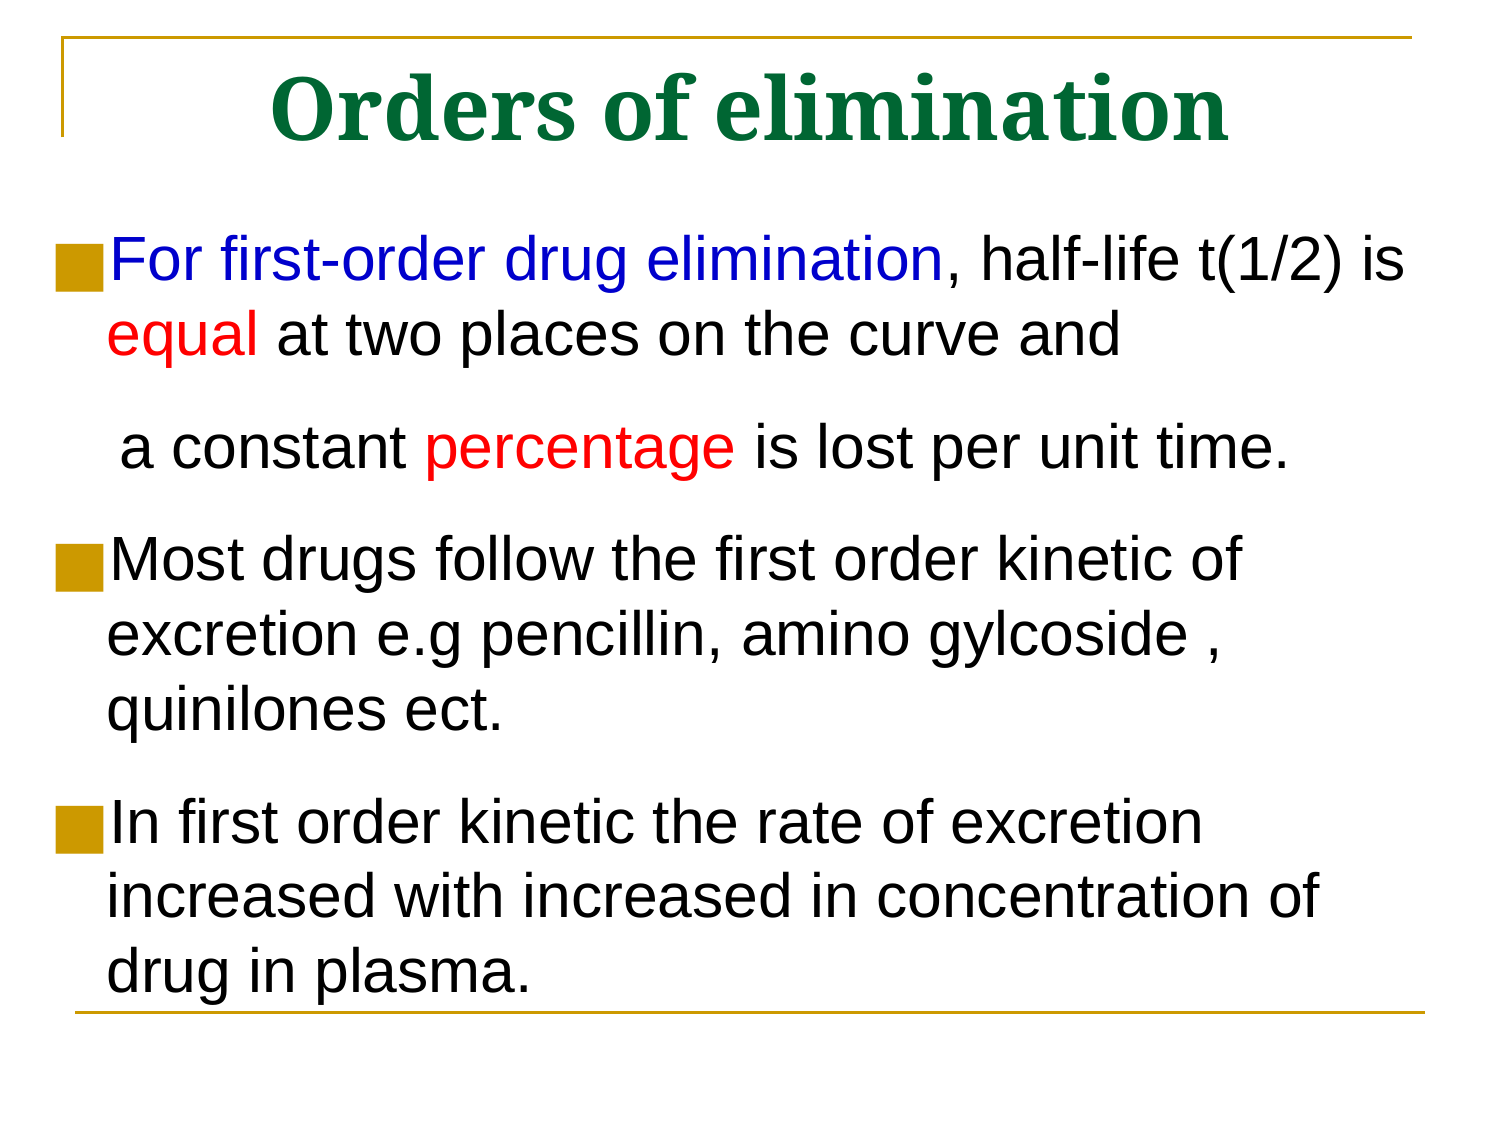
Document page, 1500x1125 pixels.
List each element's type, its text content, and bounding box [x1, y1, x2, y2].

title Orders of elimination [75, 45, 1425, 210]
list For first-order drug elimination, half-life t(1/2) is equal at two places on the curve and a constant percentage is lost per unit time. Most drugs follow the first order kinetic of excretion e.g pencillin, amino gylcoside , quinilones ect. In first order kinetic the rate of excretion increased with increased in concentration of drug in plasma. [35, 210, 1454, 1006]
